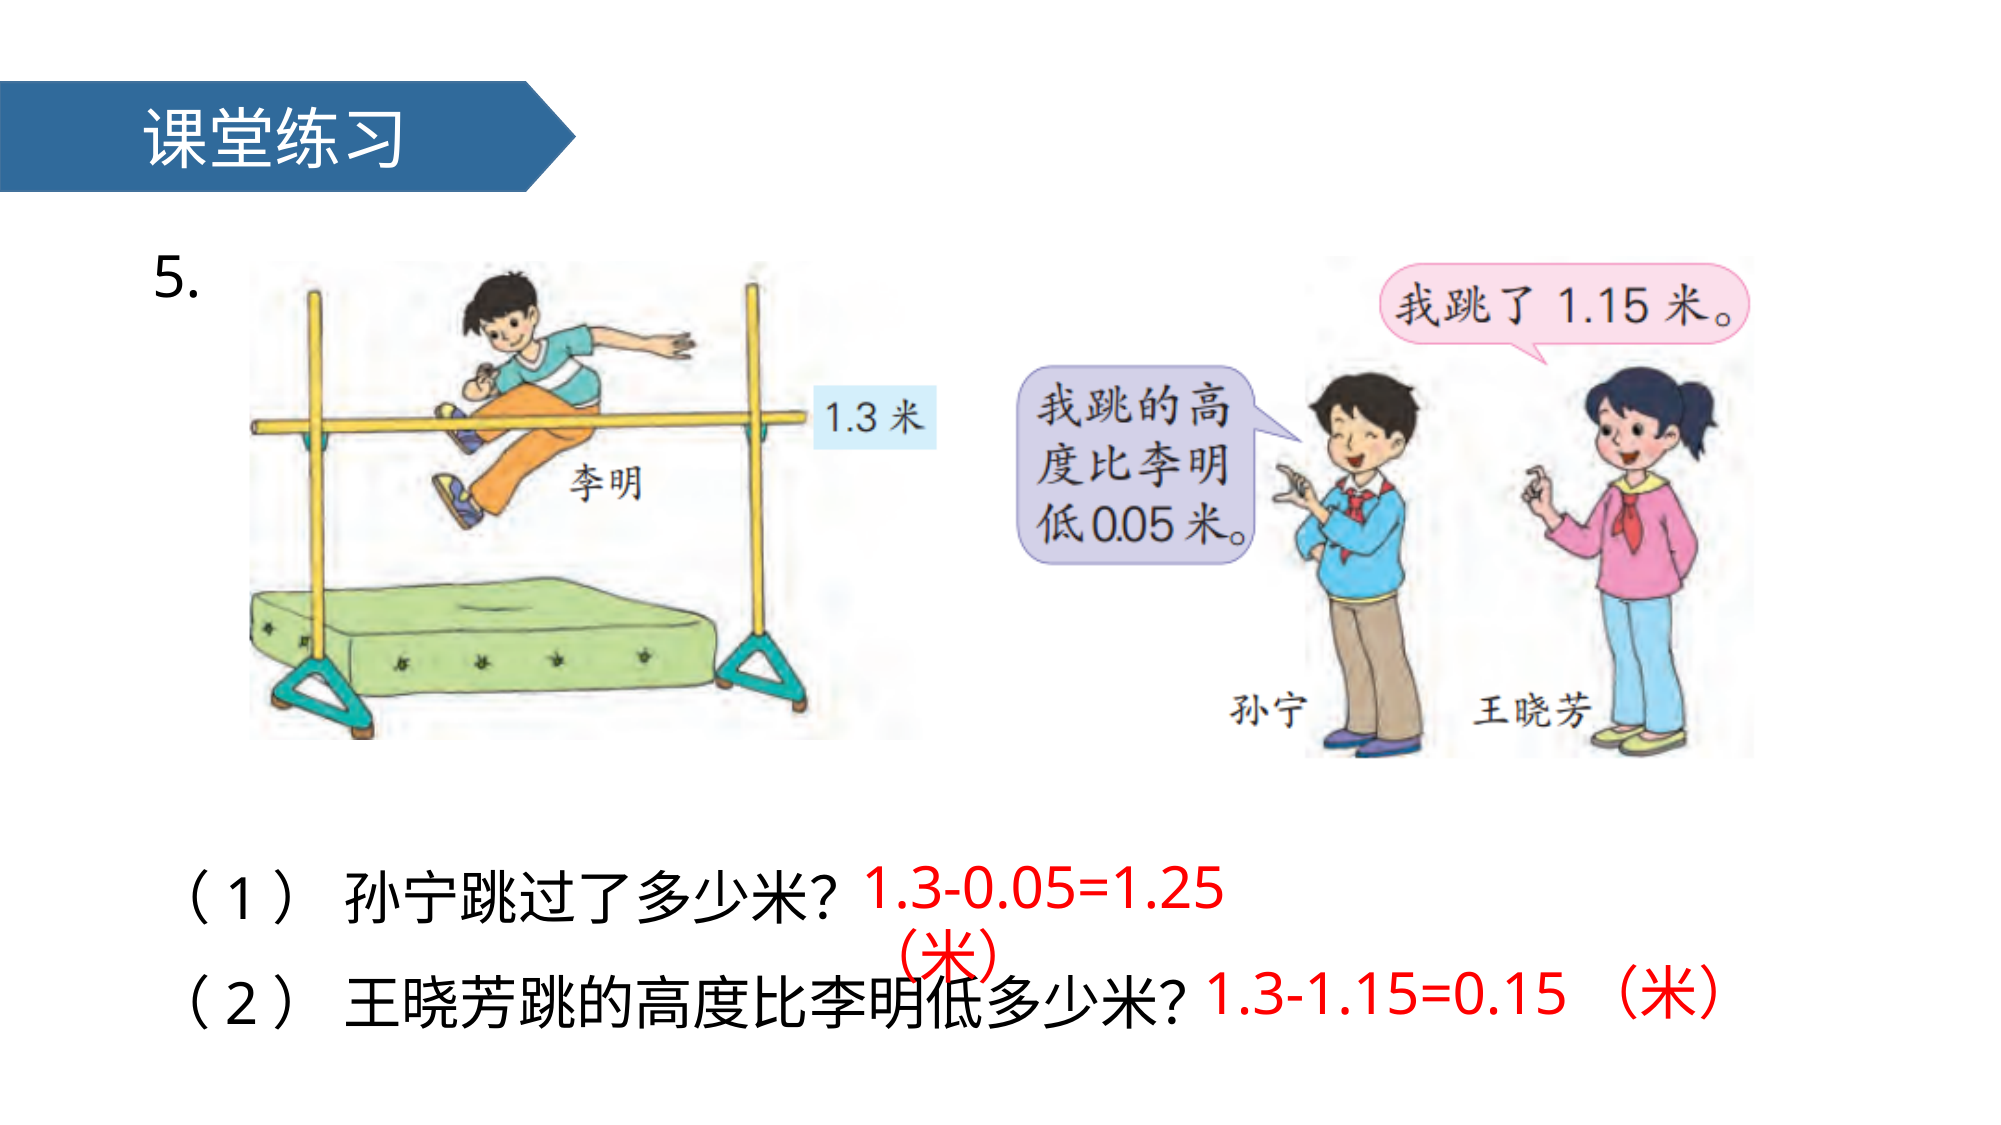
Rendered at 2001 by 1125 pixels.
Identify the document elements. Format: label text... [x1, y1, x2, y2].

text_box 课堂练习 [0, 82, 575, 191]
text_box 1.3-0.05=1.25（米） [846, 842, 1402, 998]
text_box （1） 孙宁跳过了多少米？ （2） 王晓芳跳的高度比李明低多少米？ [137, 819, 1816, 1044]
picture [1011, 256, 1756, 764]
text_box 1.3-1.15=0.15（米） [1188, 949, 1816, 1034]
text_box 5. [137, 196, 1792, 316]
picture [225, 261, 946, 740]
